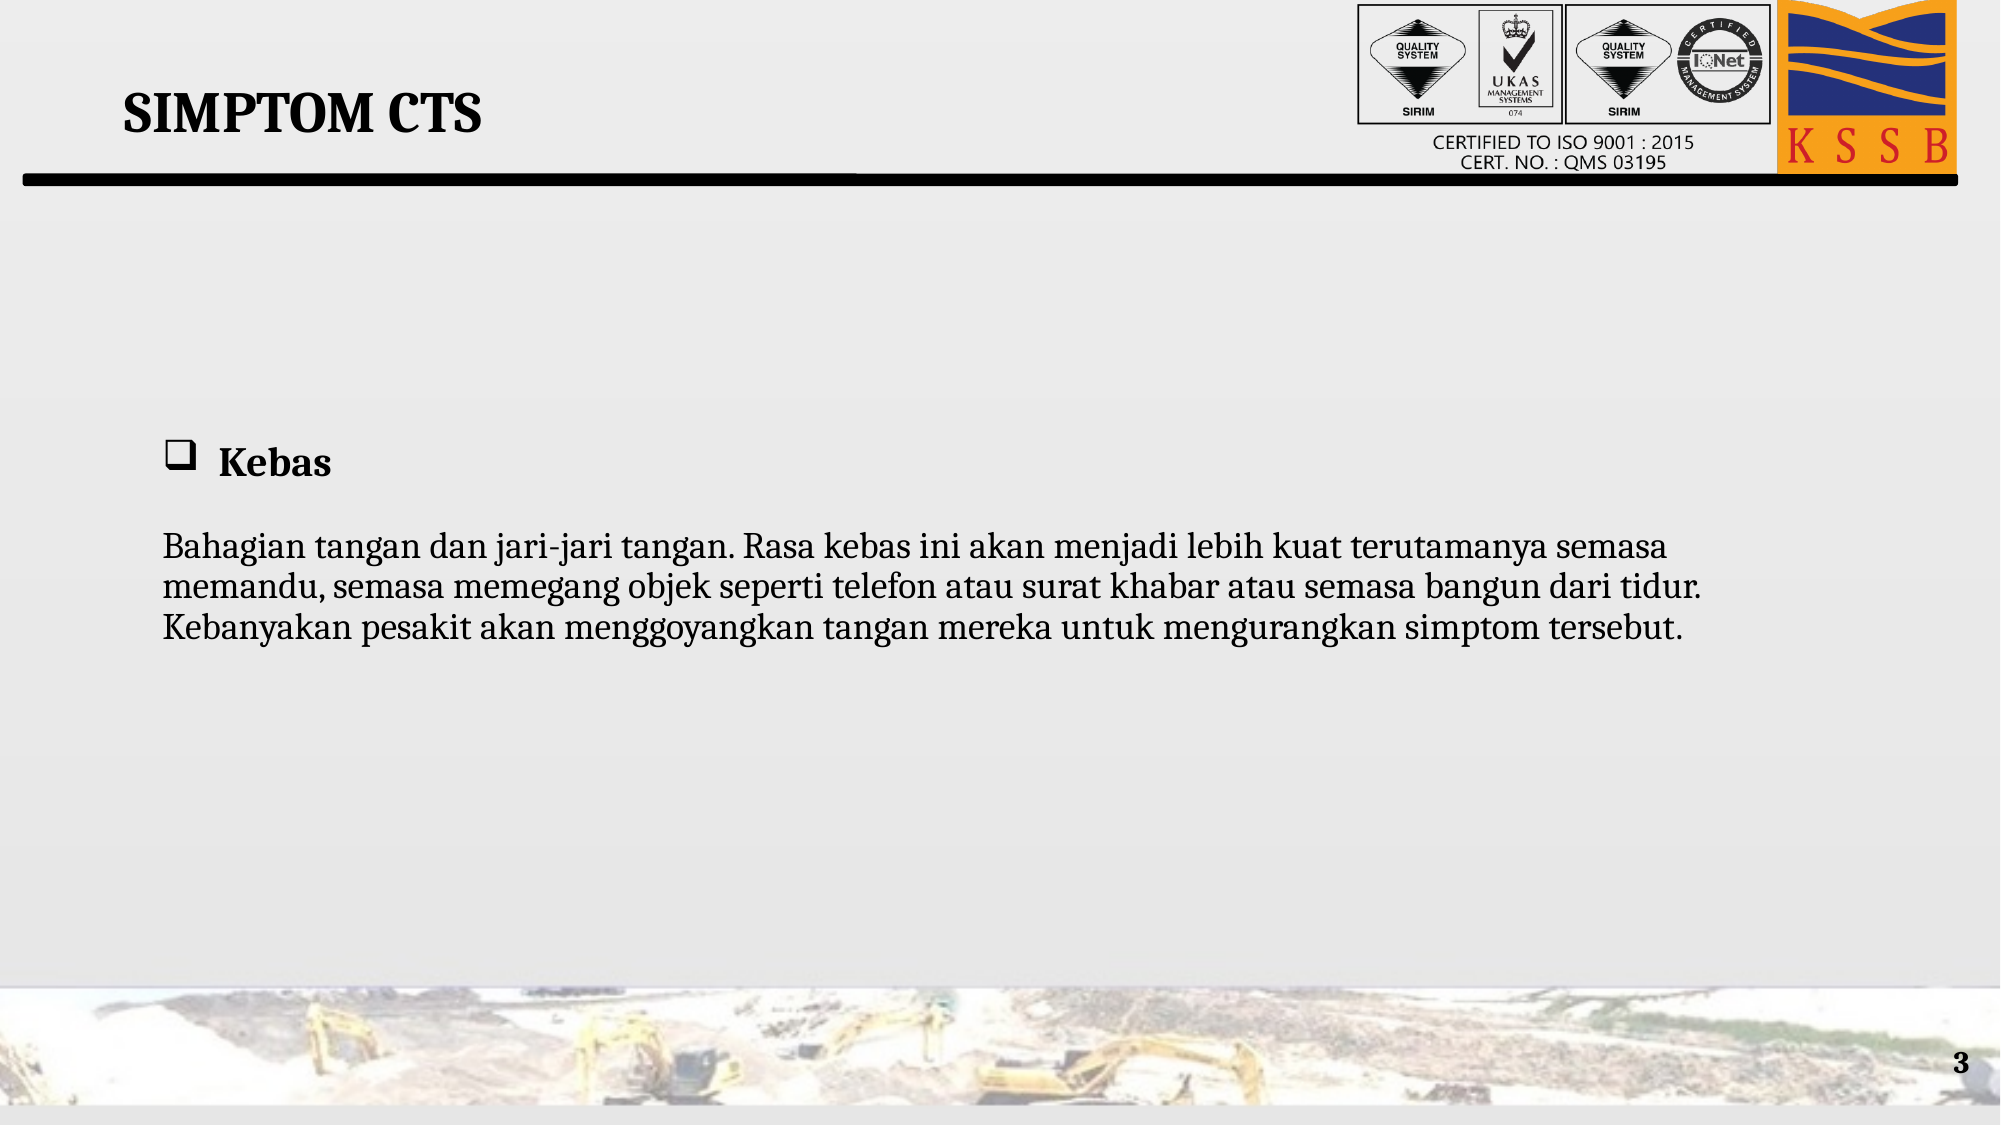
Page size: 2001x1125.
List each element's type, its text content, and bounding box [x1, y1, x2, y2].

picture [0, 0, 2001, 1125]
title SIMPTOM CTS [109, 21, 1347, 144]
text_box Kebas Bahagian tangan dan jari-jari tangan. Rasa kebas ini akan menjadi lebih kuat terutamanya semasa memandu, semasa memegang objek seperti telefon atau surat khabar atau semasa bangun dari tidur. Kebanyakan pesakit akan menggoyangkan tangan mereka untuk mengurangkan simptom tersebut. [147, 193, 1758, 975]
text_box [22, 173, 1347, 187]
text_box [18, 332, 2000, 1125]
